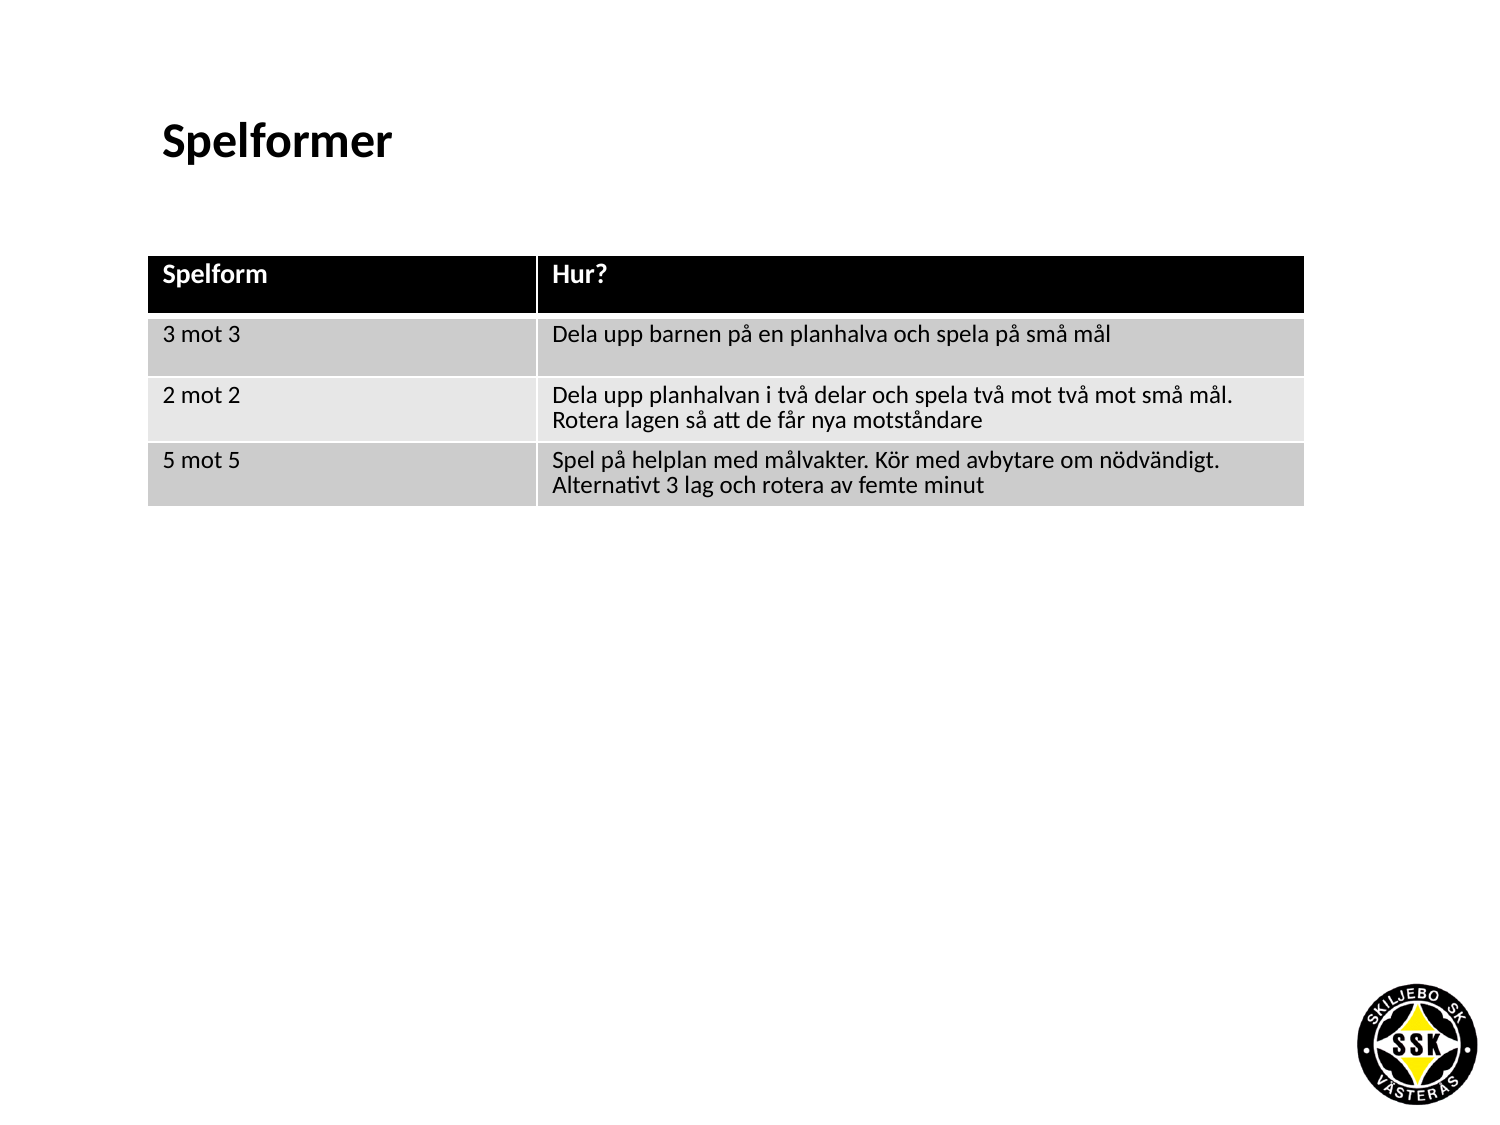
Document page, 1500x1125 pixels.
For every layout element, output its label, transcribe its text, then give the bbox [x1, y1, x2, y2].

table_cell 2 mot 2 [148, 378, 536, 441]
table_cell Spel på helplan med målvakter. Kör med avbytare om nödvändigt. Alternativt 3 lag och rotera av femte minut [538, 443, 1304, 506]
picture [1352, 980, 1479, 1106]
table_cell Dela upp barnen på en planhalva och spela på små mål [538, 319, 1304, 376]
table_header Hur? [538, 256, 1304, 313]
text_box Spelformer [147, 100, 1317, 175]
table_cell 3 mot 3 [148, 319, 536, 376]
table_cell Dela upp planhalvan i två delar och spela två mot två mot små mål. Rotera lagen så att de får nya motståndare [538, 378, 1304, 441]
table_header Spelform [148, 256, 536, 313]
table_cell 5 mot 5 [148, 443, 536, 506]
